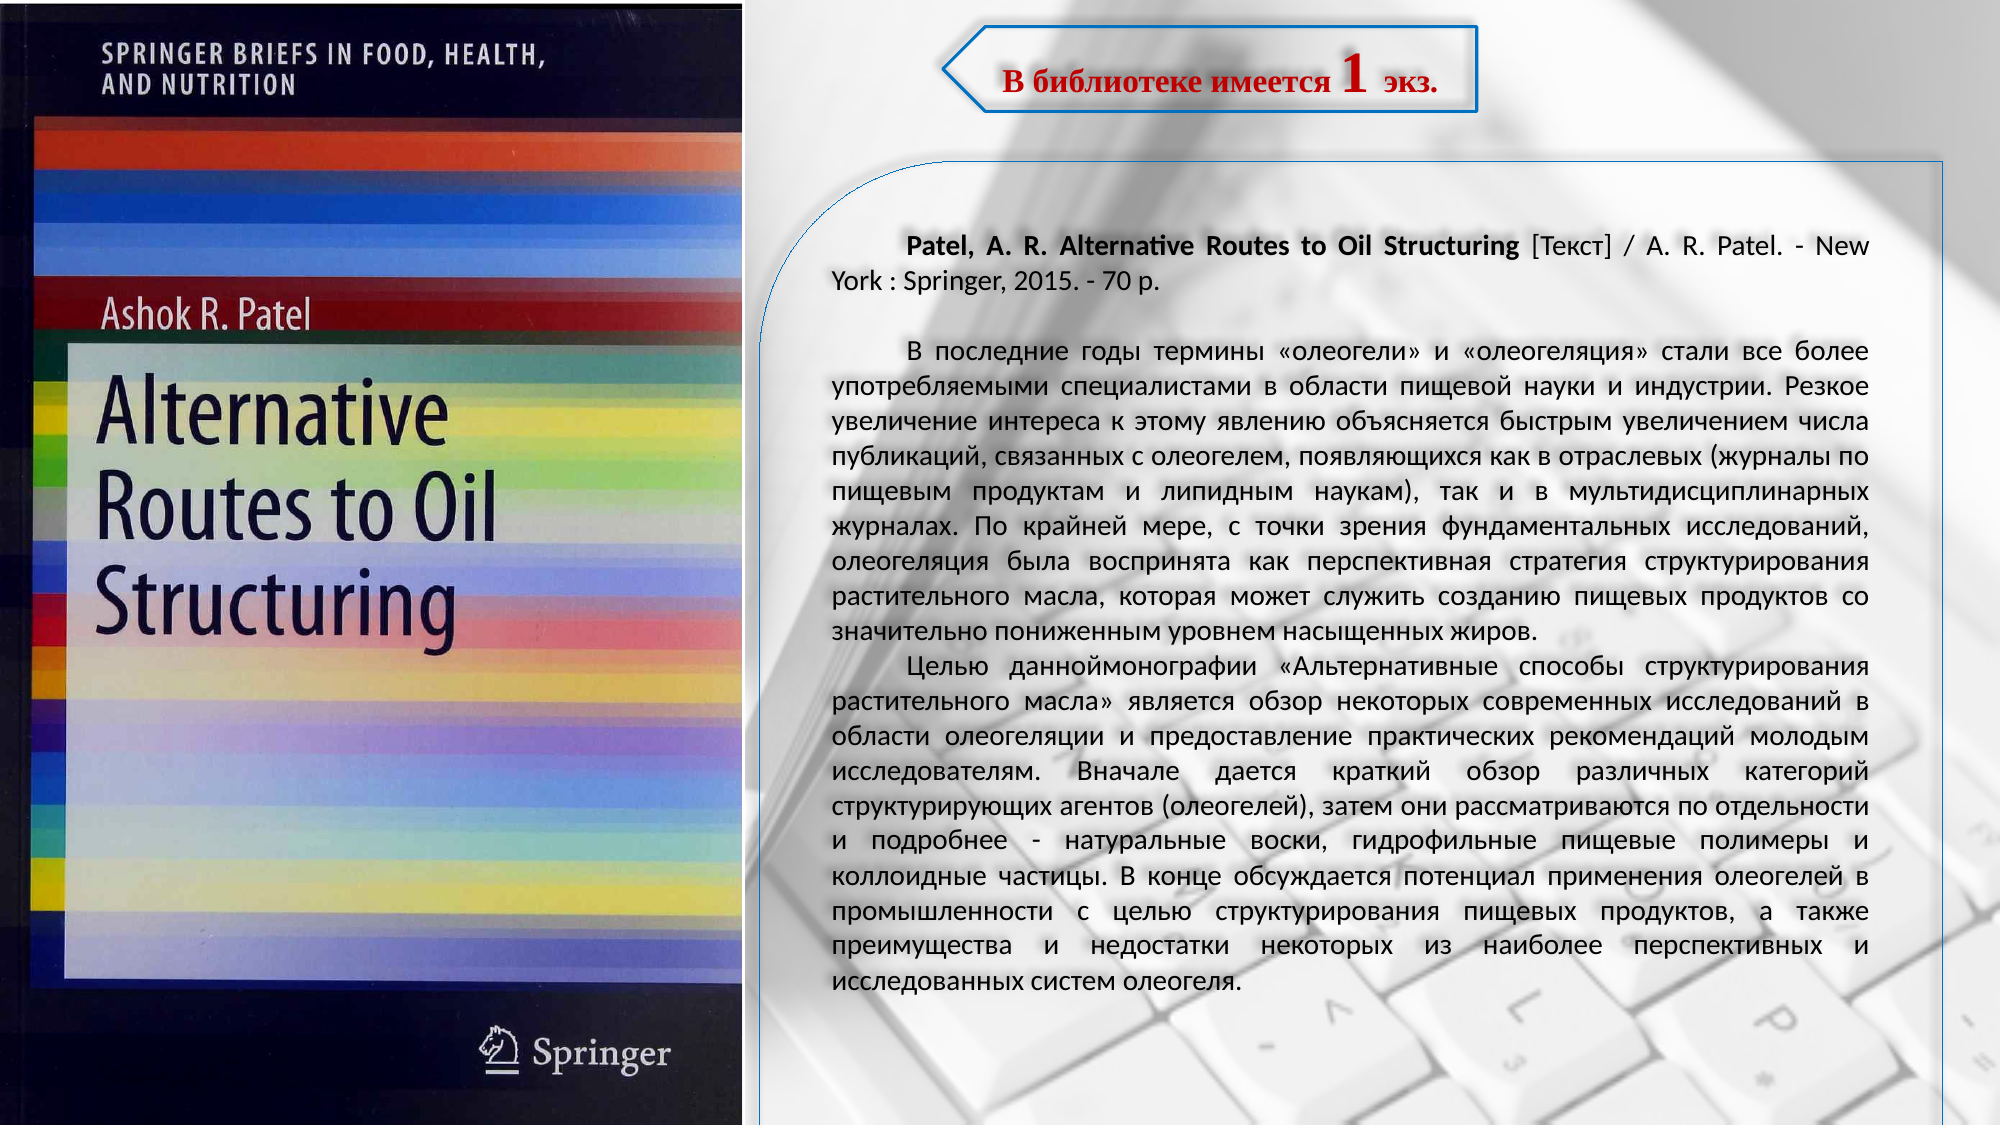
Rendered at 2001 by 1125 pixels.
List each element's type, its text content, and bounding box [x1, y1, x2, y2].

text_box В библиотеке имеется 1 экз. [942, 26, 1477, 112]
text_box Patel, A. R. Alternative Routes to Oil Structuring [Текст] / A. R. Patel. - New York : Springer, 2015. - 70 p. В последние годы термины «олеогели» и «олеогеляция» стали все более употребляемыми специалистами в области пищевой науки и индустрии. Резкое увеличение интереса к этому явлению объясняется быстрым увеличением числа публикаций, связанных с олеогелем, появляющихся как в отраслевых (журналы по пищевым продуктам и липидным наукам), так и в мультидисциплинарных журналах. По крайней мере, с точки зрения фундаментальных исследований, олеогеляция была воспринята как перспективная стратегия структурирования растительного масла, которая может служить созданию пищевых продуктов со значительно пониженным уровнем насыщенных жиров. Целью данноймонографии «Альтернативные способы структурирования растительного масла» является обзор некоторых современных исследований в области олеогеляции и предоставление практических рекомендаций молодым исследователям. Вначале дается краткий обзор различных категорий структурирующих агентов (олеогелей), затем они рассматриваются по отдельности и подробнее - натуральные воски, гидрофильные пищевые полимеры и коллоидные частицы. В конце обсуждается потенциал применения олеогелей в промышленности с целью структурирования пищевых продуктов, а также преимущества и недостатки некоторых из наиболее перспективных и исследованных систем олеогеля. [759, 161, 1943, 1125]
picture [0, 0, 745, 1125]
